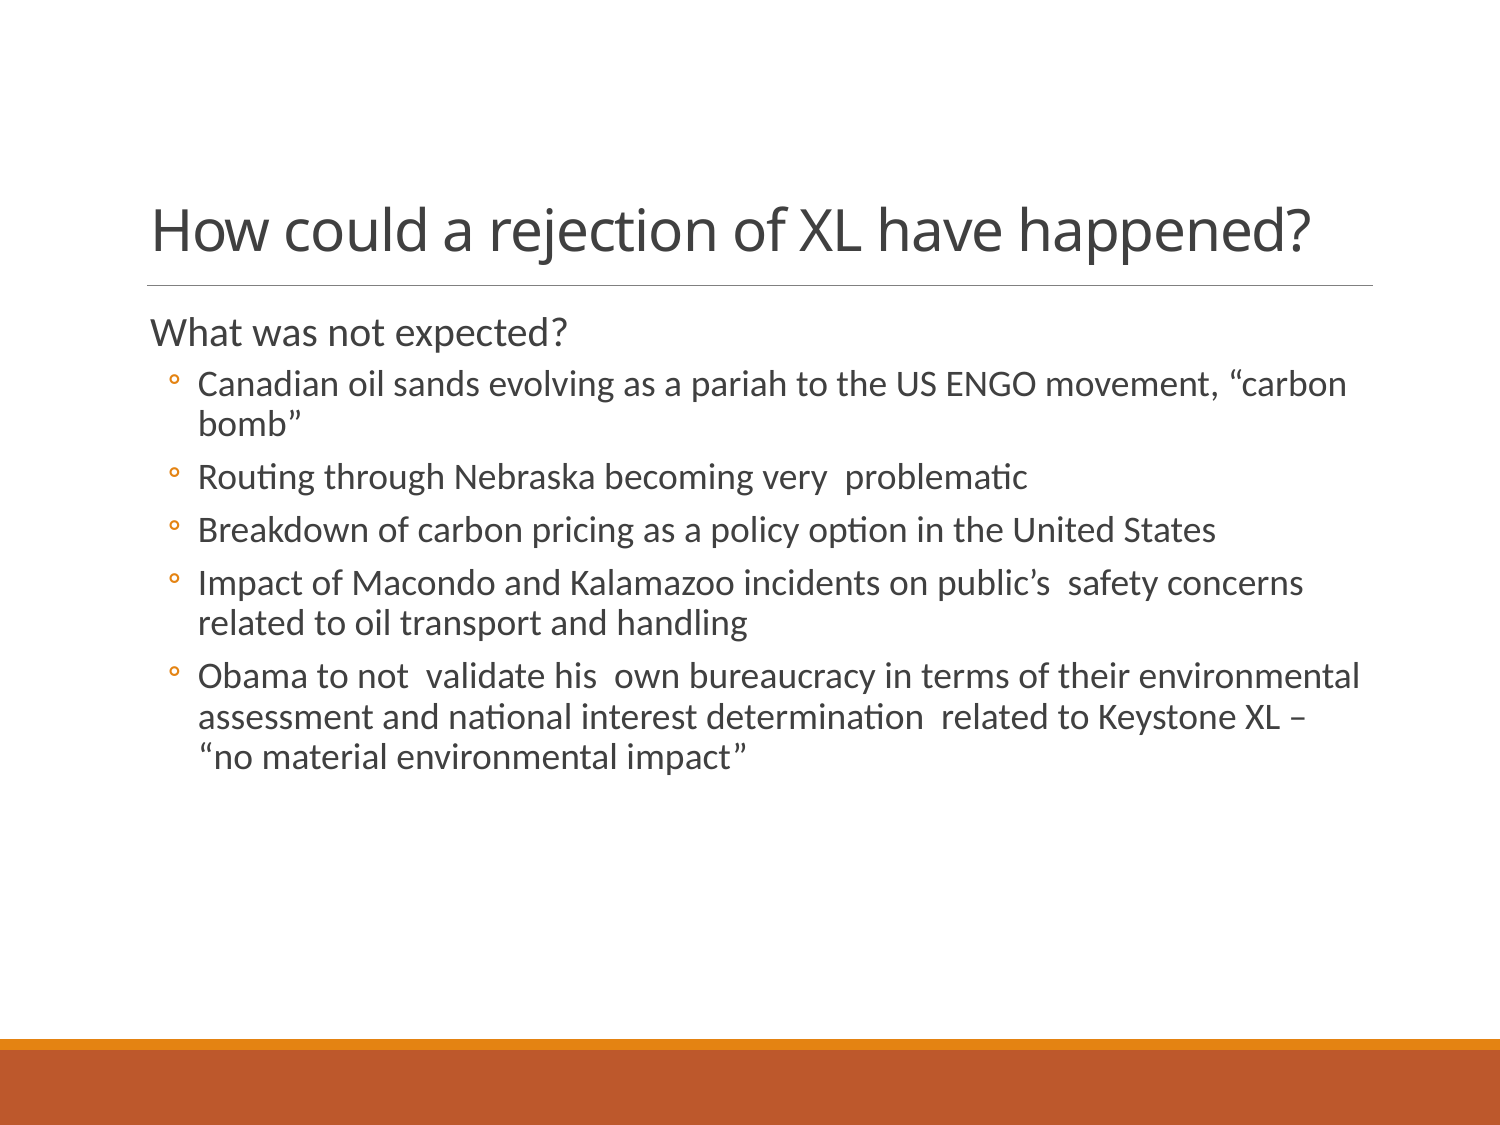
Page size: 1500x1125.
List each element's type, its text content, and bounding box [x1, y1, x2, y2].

title How could a rejection of XL have happened? [135, 47, 1373, 272]
list What was not expected? Canadian oil sands evolving as a pariah to the US ENGO movement, “carbon bomb” Routing through Nebraska becoming very problematic Breakdown of carbon pricing as a policy option in the United States Impact of Macondo and Kalamazoo incidents on public’s safety concerns related to oil transport and handling Obama to not validate his own bureaucracy in terms of their environmental assessment and national interest determination related to Keystone XL – “no material environmental impact” [135, 302, 1373, 963]
